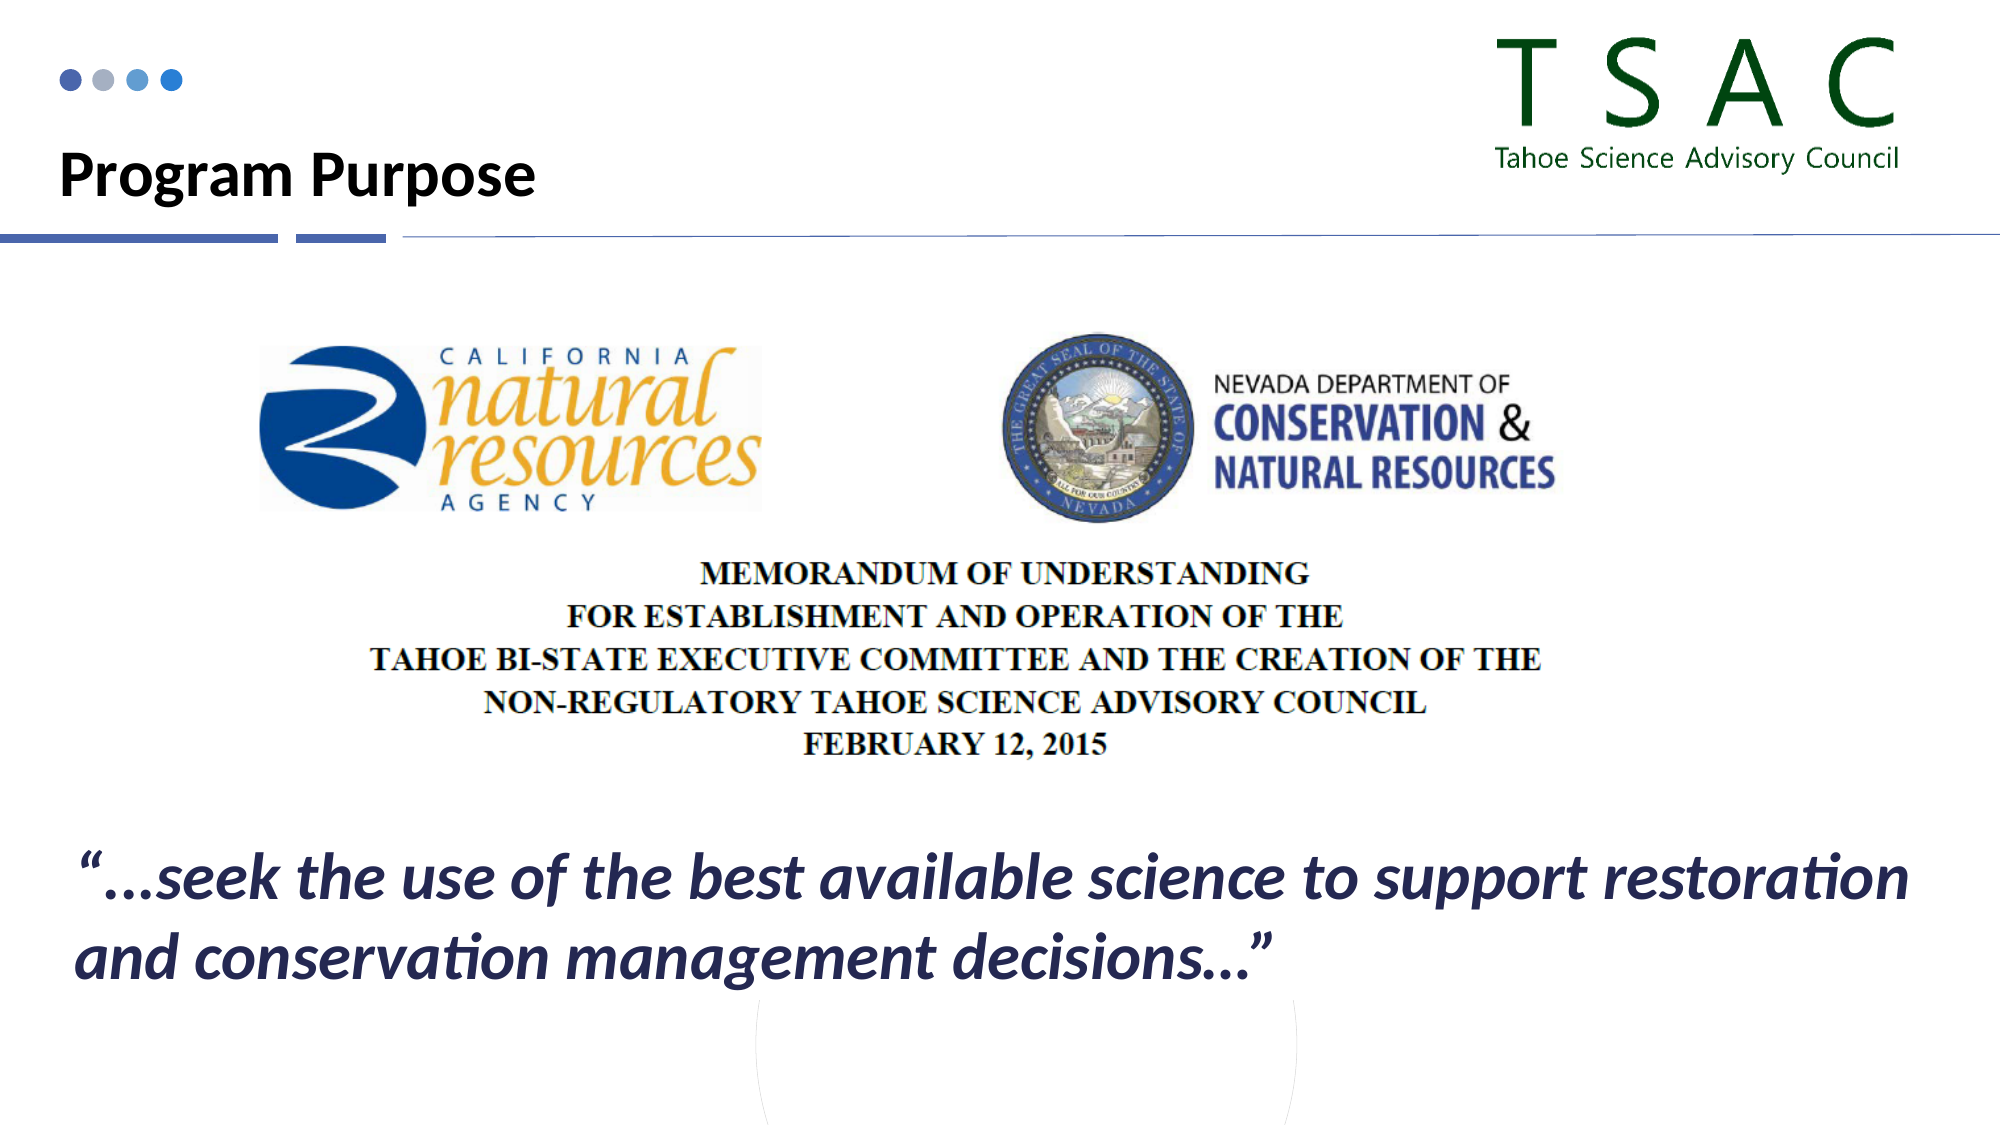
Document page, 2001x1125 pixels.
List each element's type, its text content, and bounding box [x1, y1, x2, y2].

title Program Purpose [59, 59, 1941, 211]
picture [1475, 17, 1918, 202]
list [236, 311, 1659, 814]
text_box “...seek the use of the best available science to support restoration and conservation management decisions…” [59, 745, 2000, 1000]
